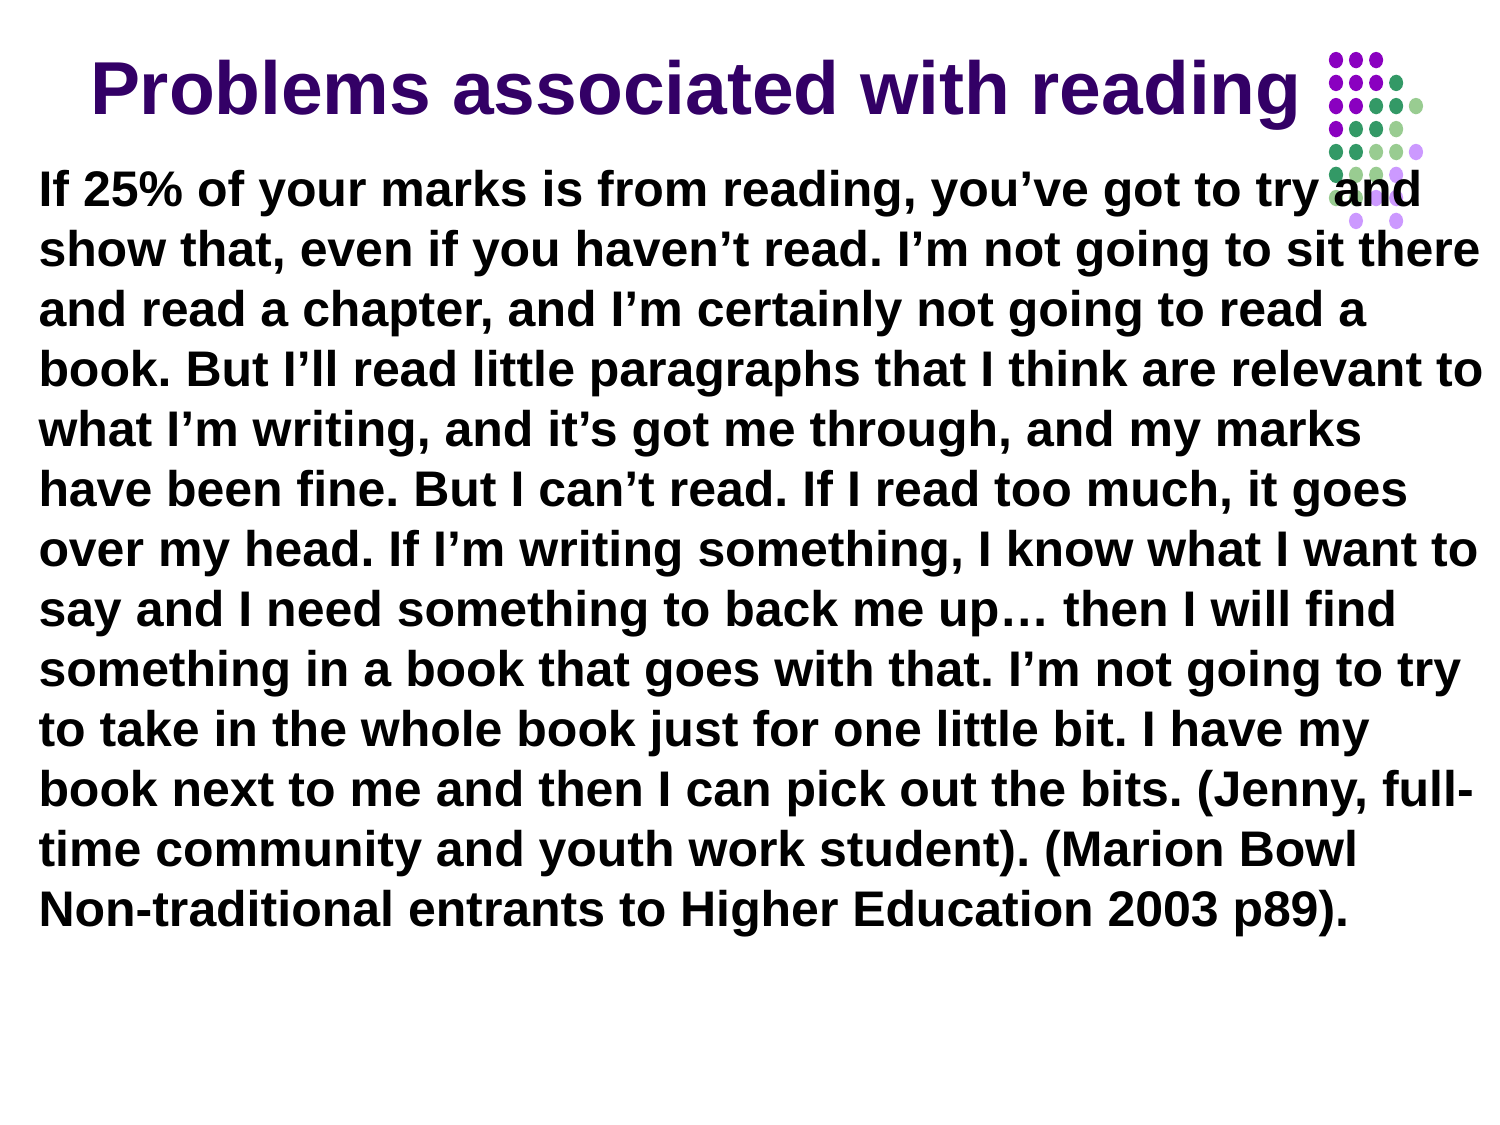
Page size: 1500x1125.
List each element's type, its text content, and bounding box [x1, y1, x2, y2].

list If 25% of your marks is from reading, you’ve got to try and show that, even if you haven’t read. I’m not going to sit there and read a chapter, and I’m certainly not going to read a book. But I’ll read little paragraphs that I think are relevant to what I’m writing, and it’s got me through, and my marks have been fine. But I can’t read. If I read too much, it goes over my head. If I’m writing something, I know what I want to say and I need something to back me up… then I will find something in a book that goes with that. I’m not going to try to take in the whole book just for one little bit. I have my book next to me and then I can pick out the bits. (Jenny, full-time community and youth work student). (Marion Bowl Non-traditional entrants to Higher Education 2003 p89). [23, 148, 1500, 1039]
title Problems associated with reading [74, 0, 1448, 138]
